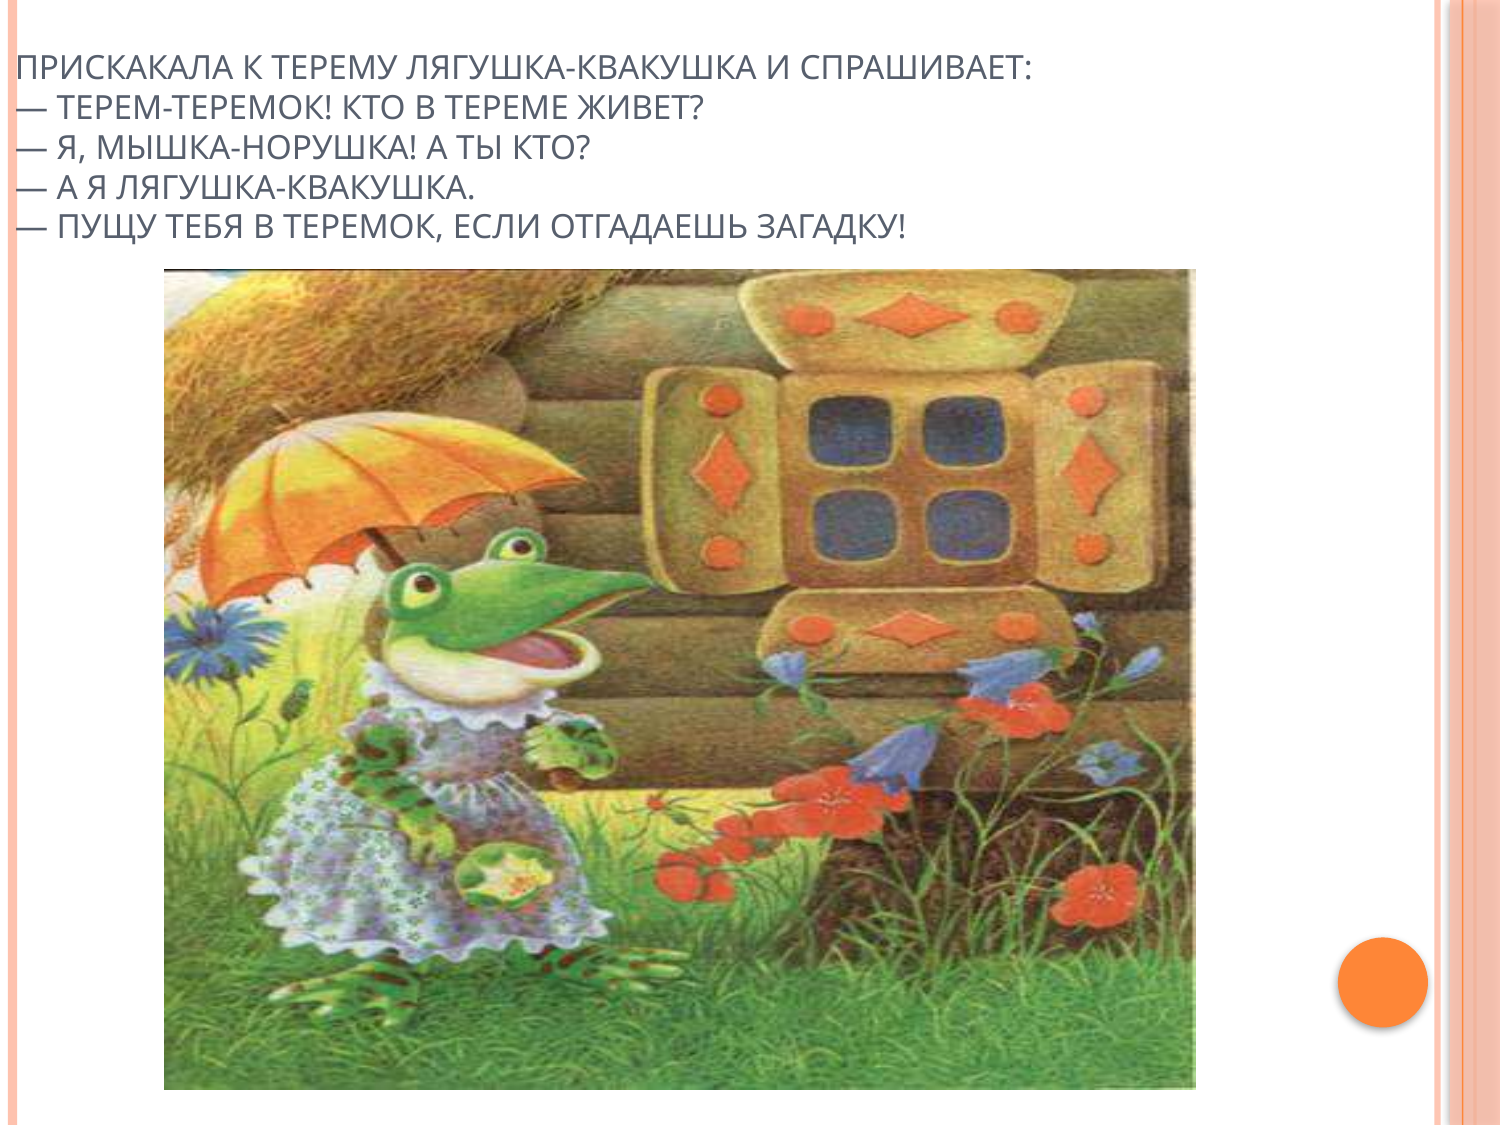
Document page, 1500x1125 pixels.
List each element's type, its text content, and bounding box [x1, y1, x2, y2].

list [163, 268, 1196, 1091]
title Прискакала к терему лягушка-квакушка и спрашивает: — Терем-теремок! Кто в тереме живет? — Я, мышка-норушка! А ты кто? — А я лягушка-квакушка. — Пущу тебя в теремок, если отгадаешь загадку! [0, 117, 1300, 293]
